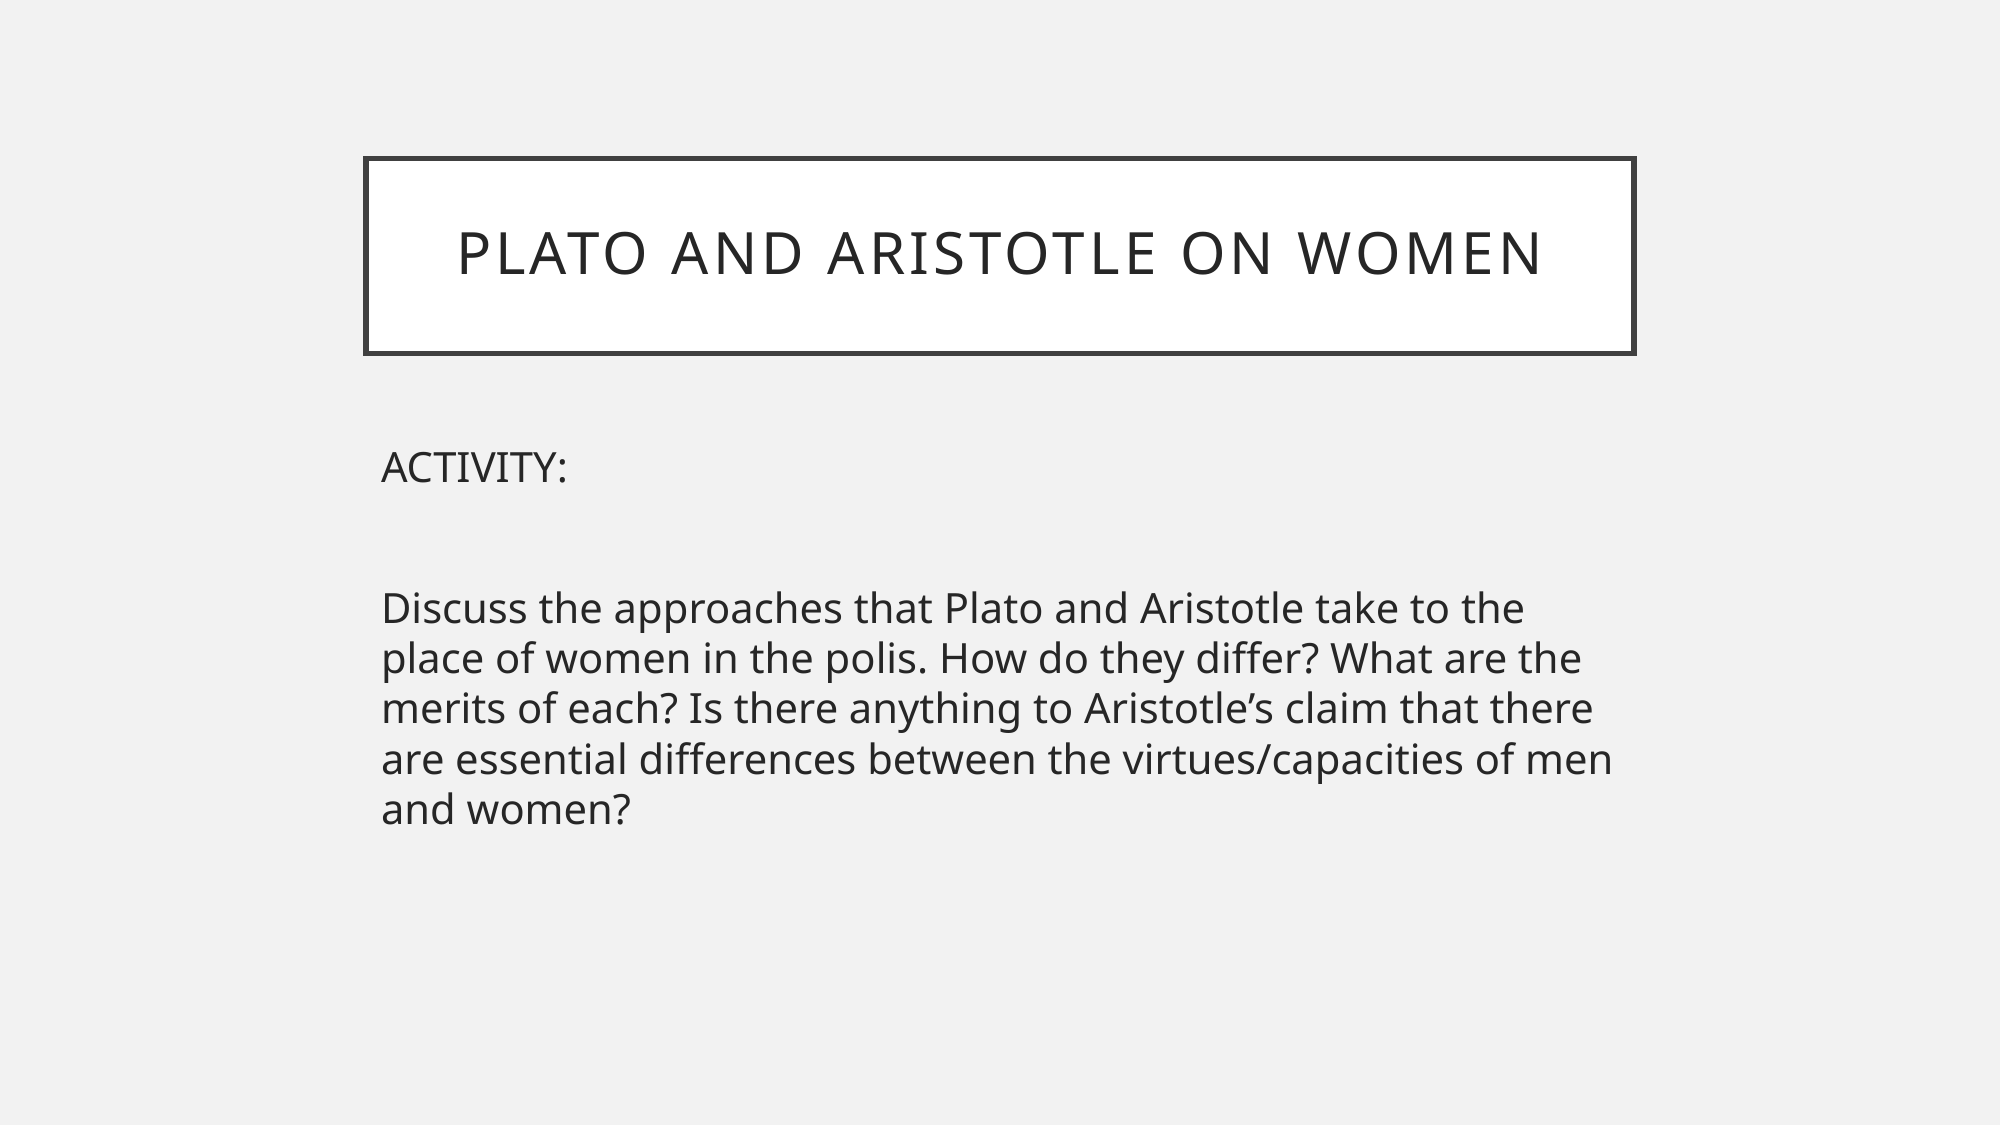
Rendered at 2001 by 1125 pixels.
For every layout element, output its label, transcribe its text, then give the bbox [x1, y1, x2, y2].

title Plato and Aristotle on women [363, 156, 1637, 356]
list Activity: Discuss the approaches that Plato and Aristotle take to the place of women in the polis. How do they differ? What are the merits of each? Is there anything to Aristotle’s claim that there are essential differences between the virtues/capacities of men and women? [366, 432, 1634, 942]
